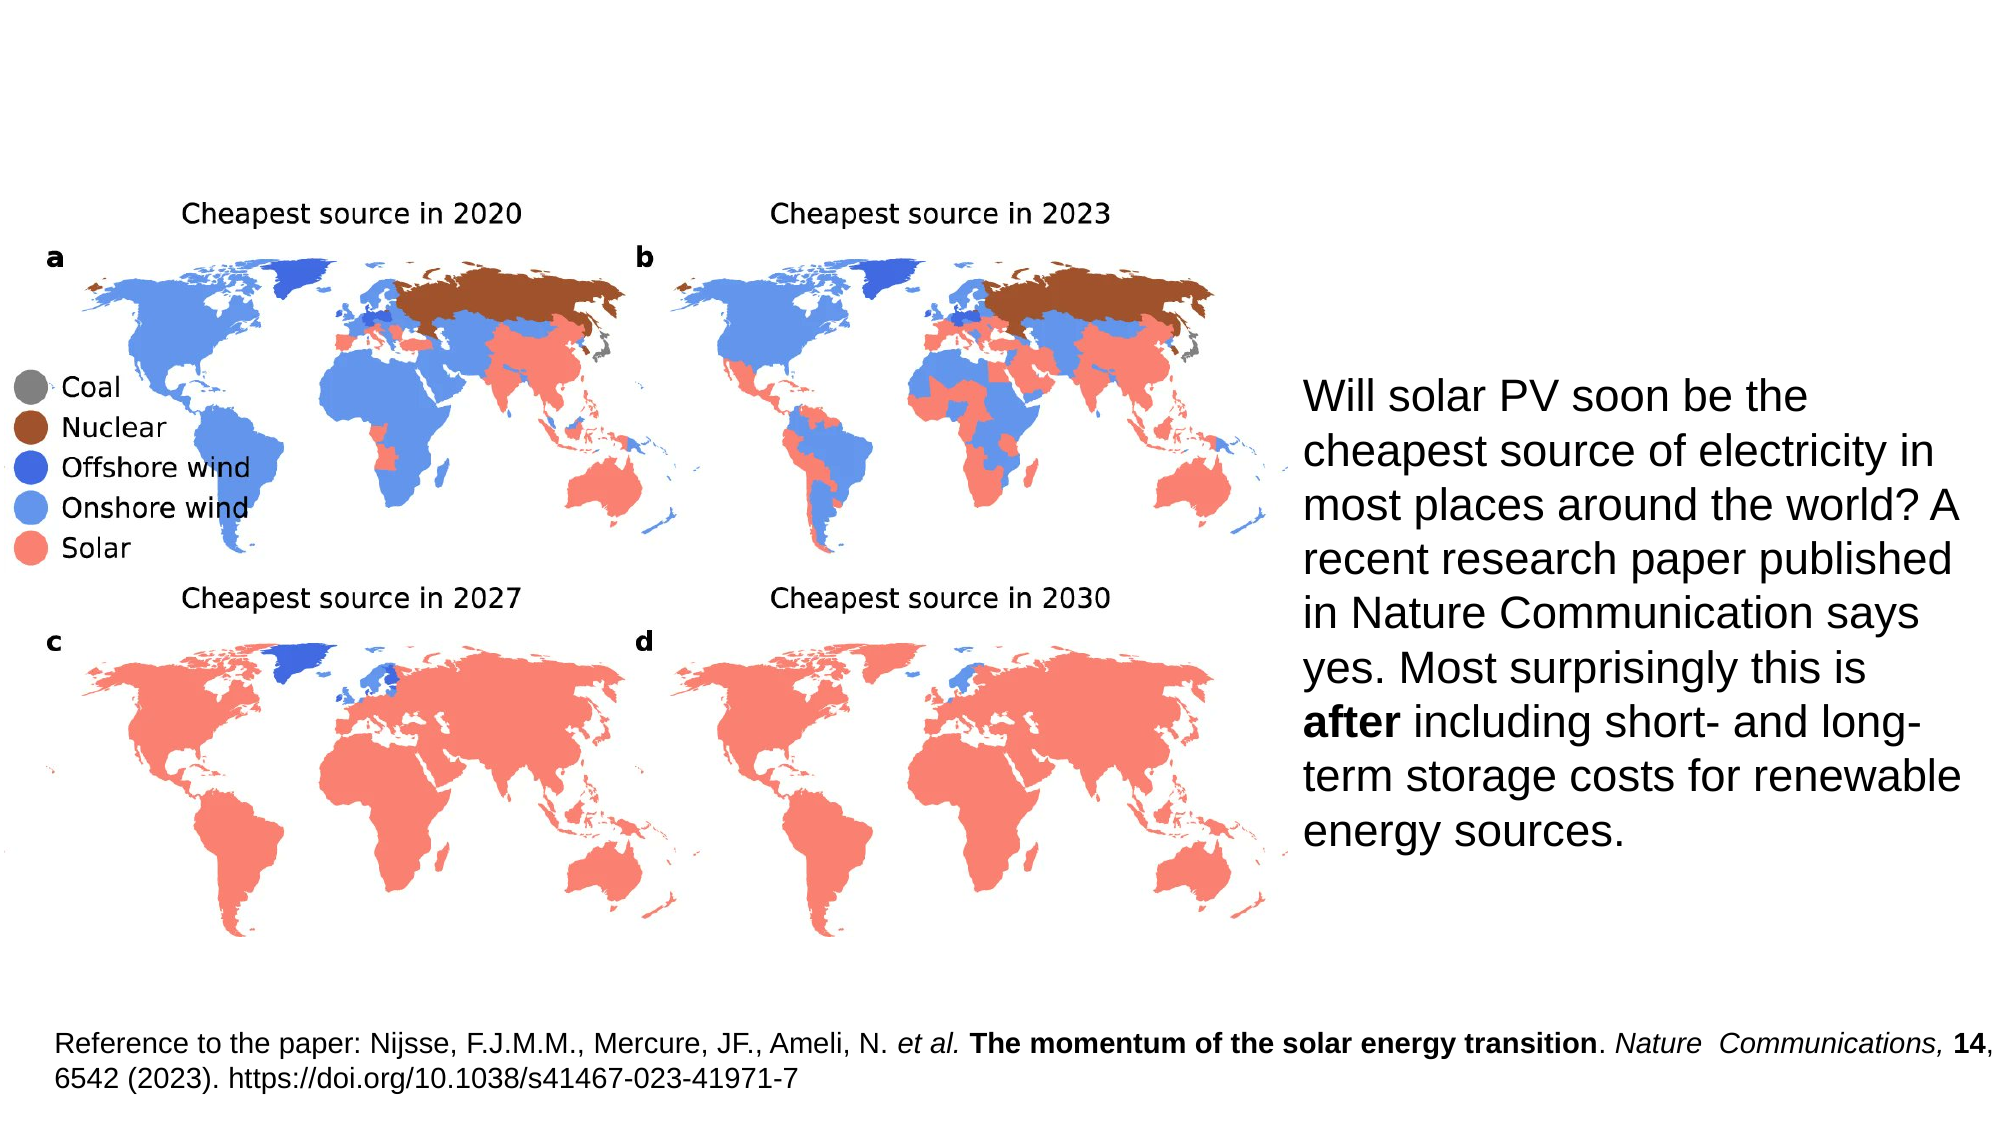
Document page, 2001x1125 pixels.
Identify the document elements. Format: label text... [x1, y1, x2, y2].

list Will solar PV soon be the cheapest source of electricity in most places around the world? A recent research paper published in Nature Communication says yes. Most surprisingly this is after including short- and long-term storage costs for renewable energy sources. [1288, 358, 1982, 865]
picture [4, 202, 1288, 937]
text_box Reference to the paper: Nijsse, F.J.M.M., Mercure, JF., Ameli, N. et al. The momentum of the solar energy transition. Nature Communications, 14, 6542 (2023). https://doi.org/10.1038/s41467-023-41971-7 [39, 1016, 2000, 1102]
